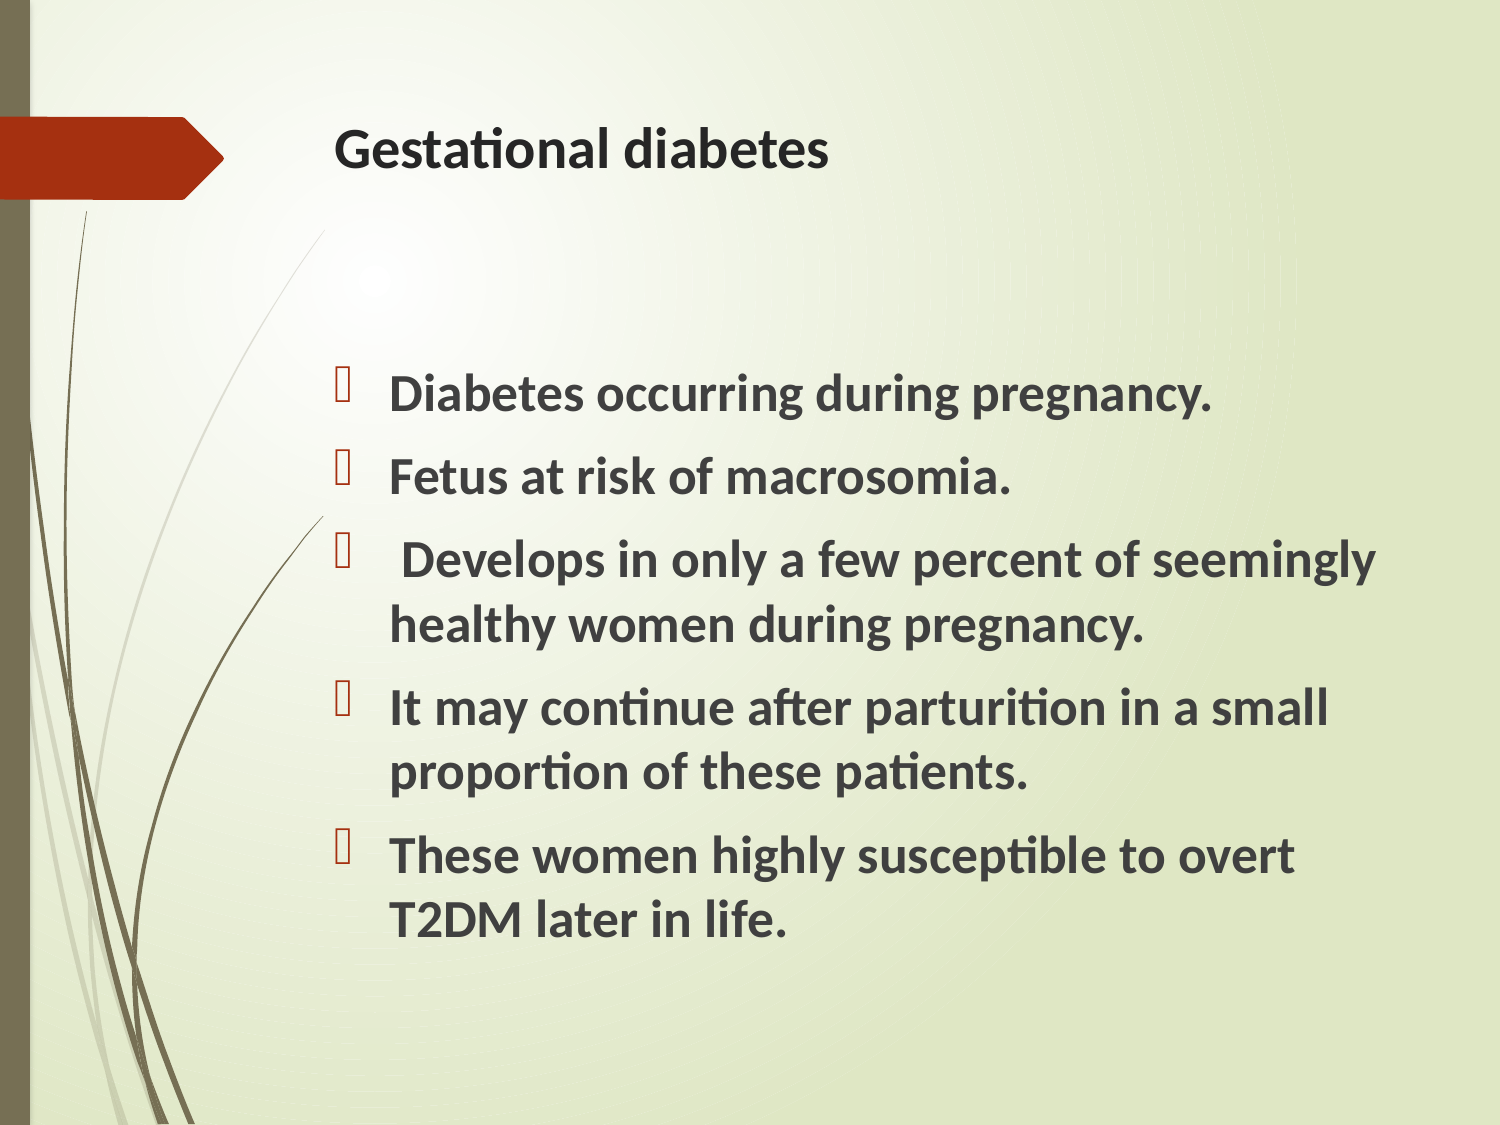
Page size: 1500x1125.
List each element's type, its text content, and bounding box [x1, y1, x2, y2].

list Diabetes occurring during pregnancy. Fetus at risk of macrosomia. Develops in only a few percent of seemingly healthy women during pregnancy. It may continue after parturition in a small proportion of these patients. These women highly susceptible to overt T2DM later in life. [318, 350, 1400, 970]
title Gestational diabetes [319, 102, 1400, 313]
